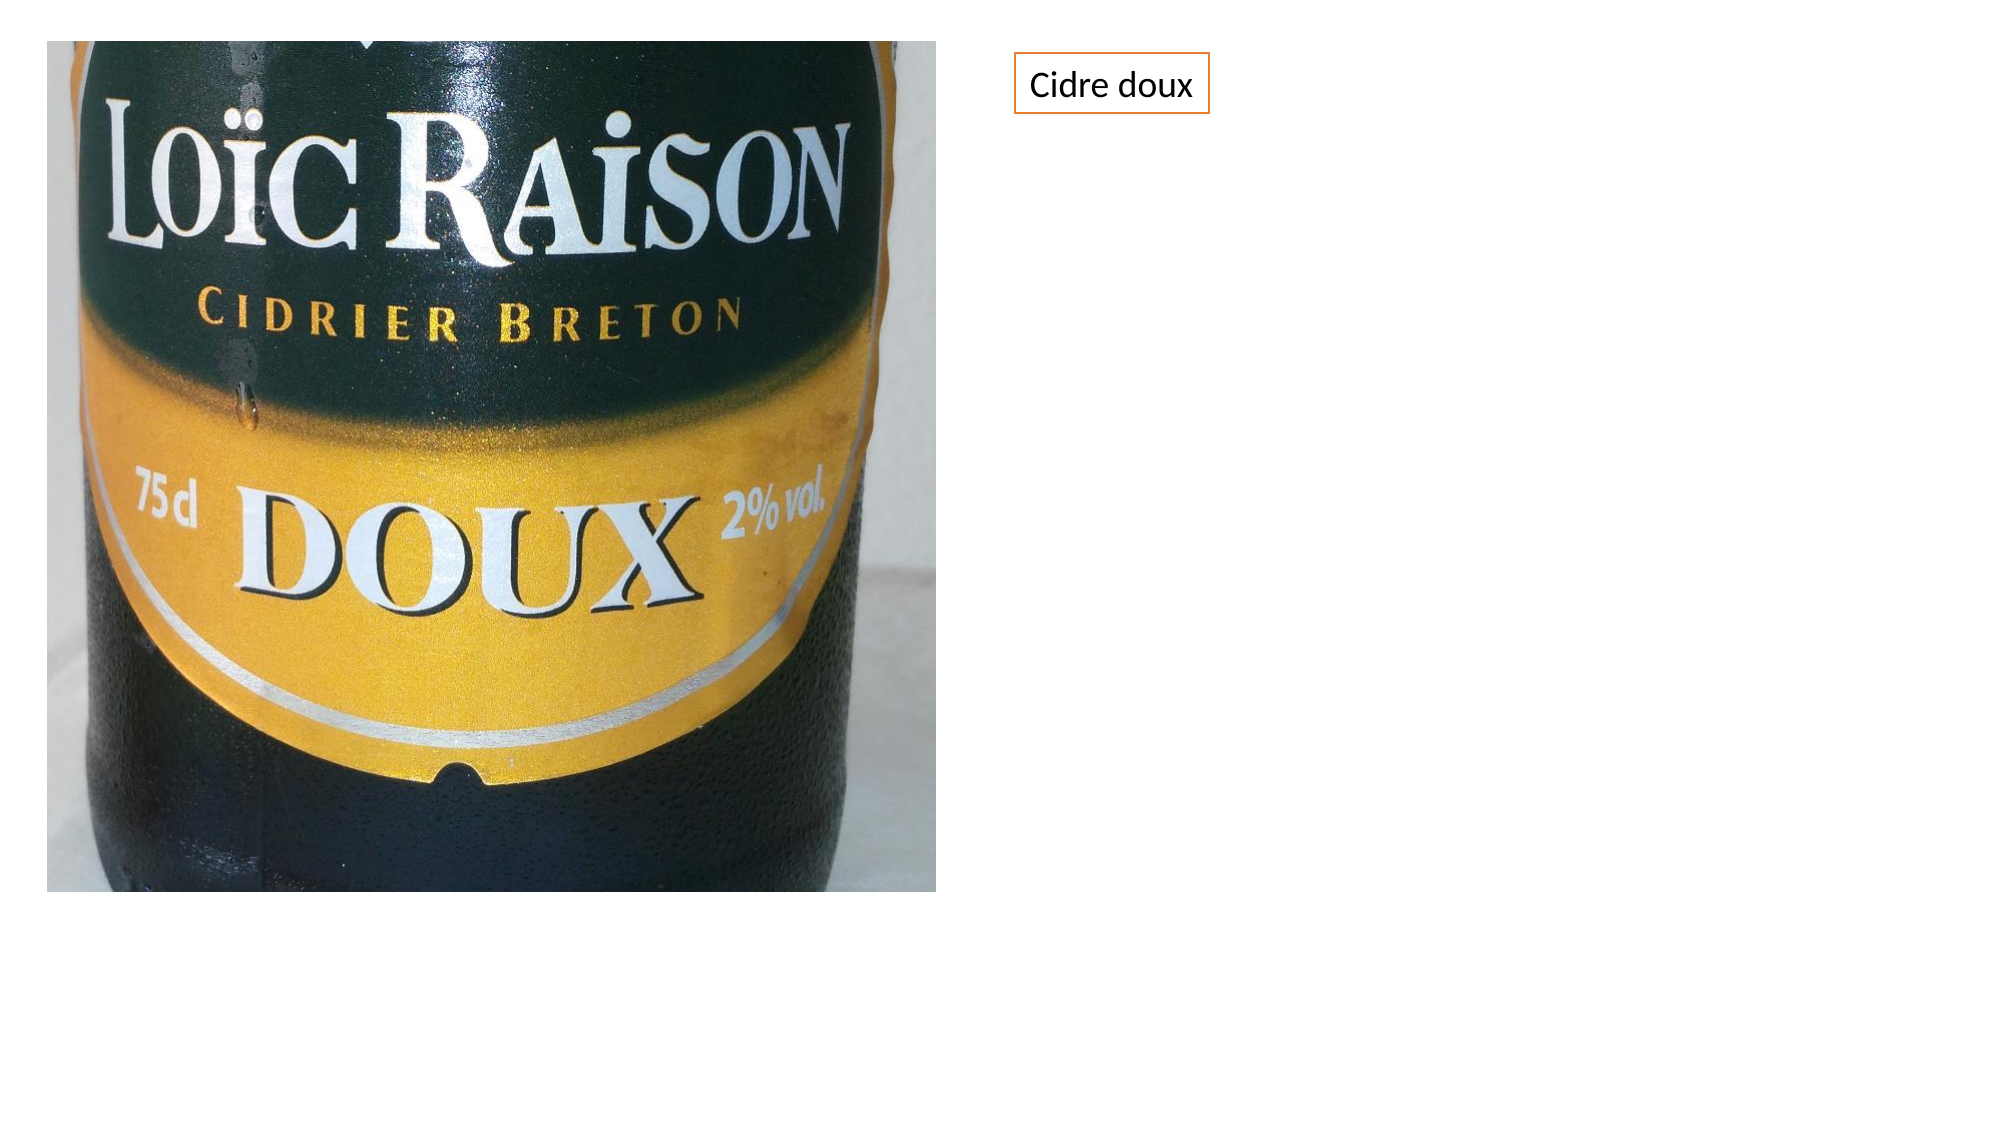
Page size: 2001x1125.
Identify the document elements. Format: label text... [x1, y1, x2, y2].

text_box Cidre doux [1014, 52, 1210, 114]
picture [47, 41, 936, 892]
